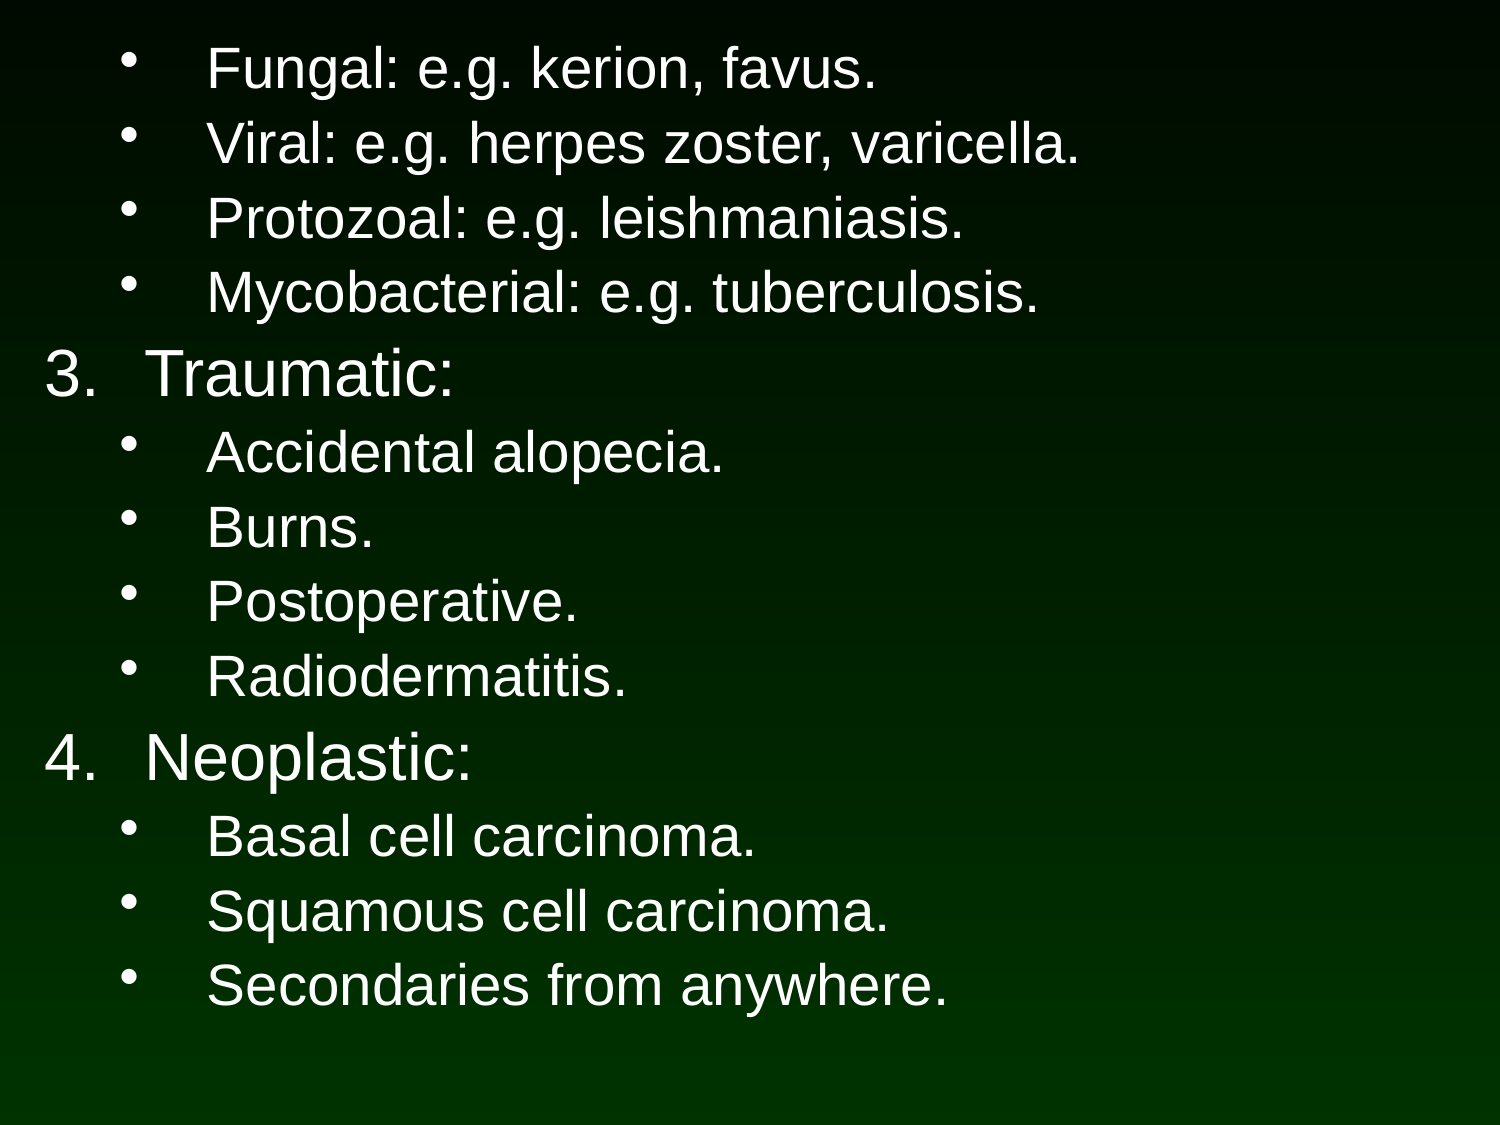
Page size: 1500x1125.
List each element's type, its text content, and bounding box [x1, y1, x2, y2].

list Fungal: e.g. kerion, favus. Viral: e.g. herpes zoster, varicella. Protozoal: e.g. leishmaniasis. Mycobacterial: e.g. tuberculosis. Traumatic: Accidental alopecia. Burns. Postoperative. Radiodermatitis. Neoplastic: Basal cell carcinoma. Squamous cell carcinoma. Secondaries from anywhere. [29, 31, 1459, 1094]
